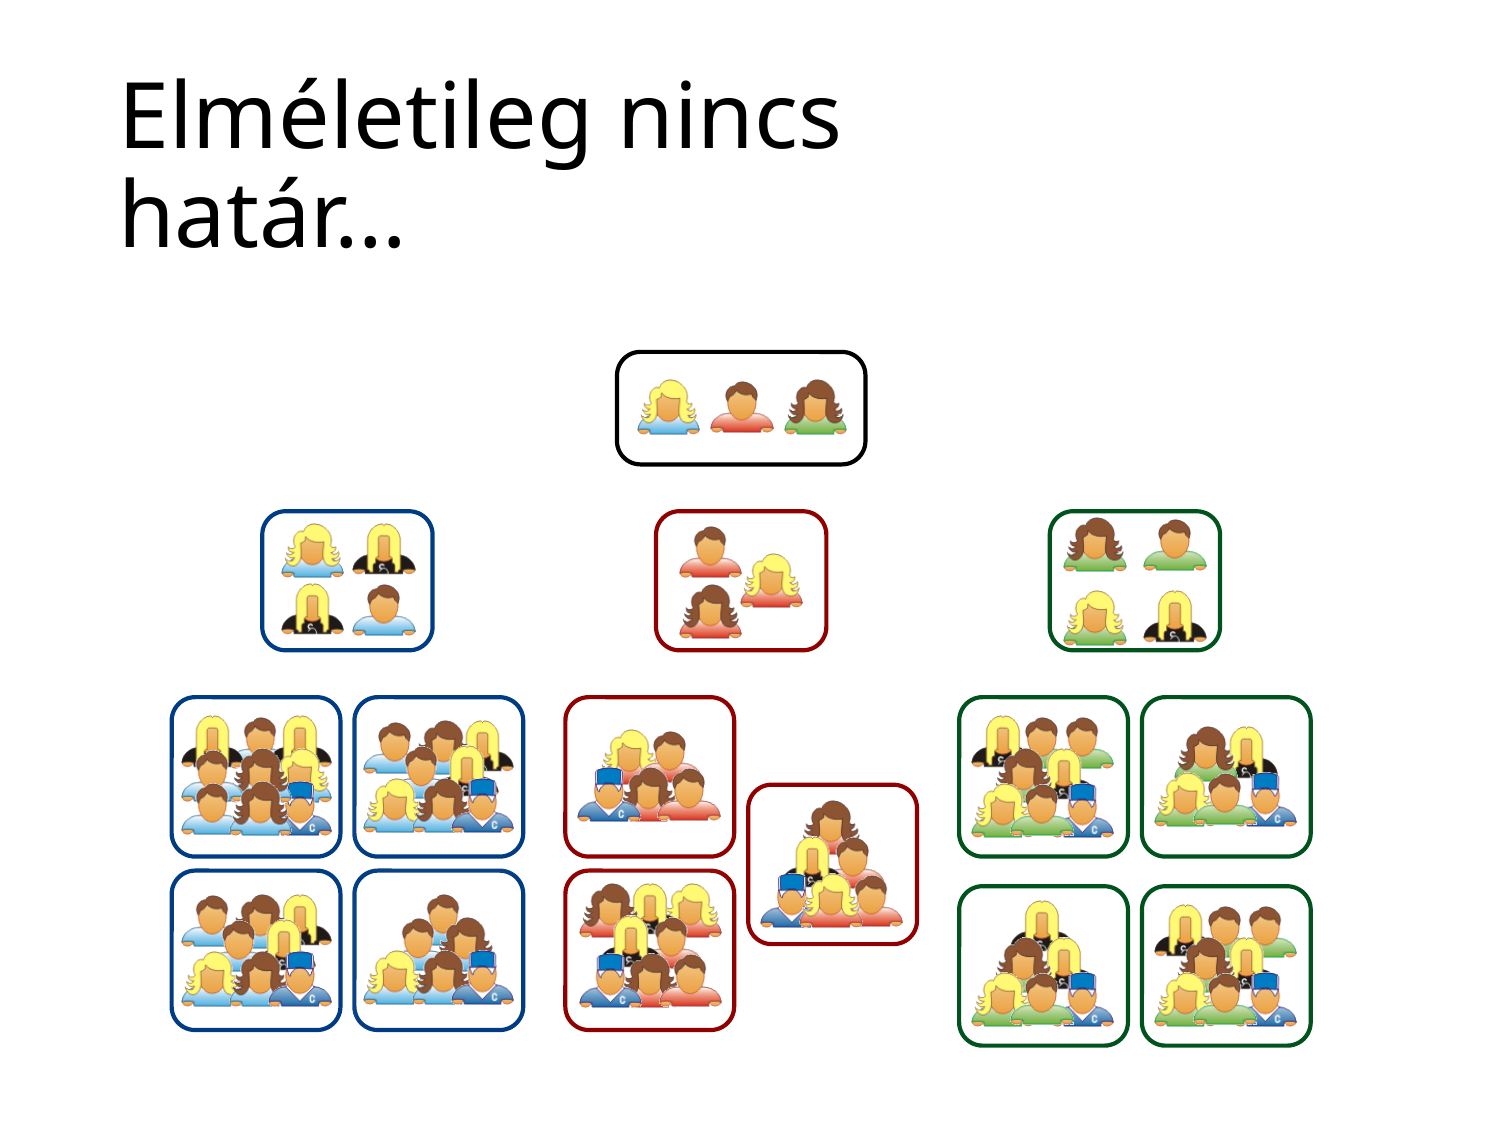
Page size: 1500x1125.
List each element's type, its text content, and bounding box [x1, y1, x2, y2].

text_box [262, 511, 1221, 651]
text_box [616, 351, 866, 465]
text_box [171, 697, 1311, 1046]
title Elméletileg nincs határ… [103, 59, 1397, 278]
